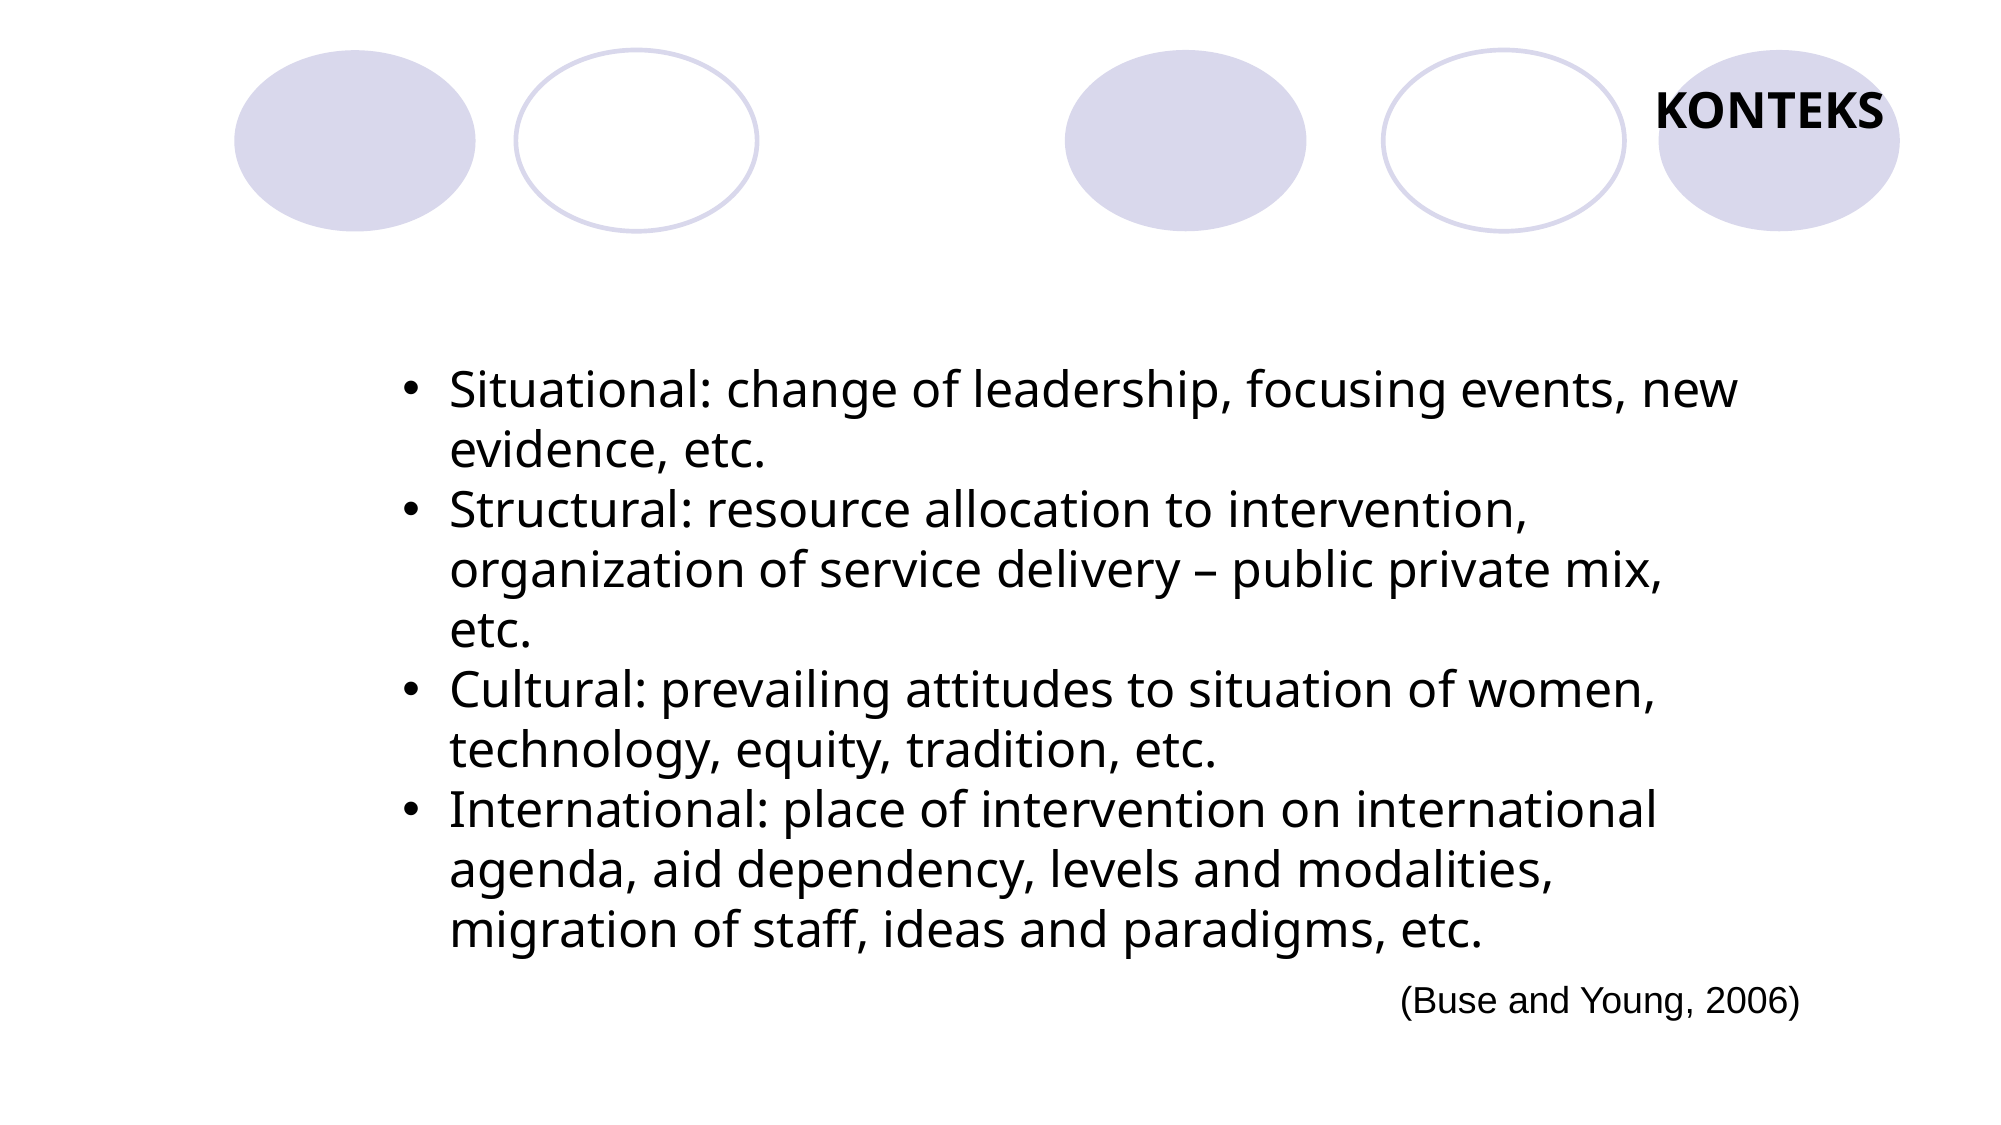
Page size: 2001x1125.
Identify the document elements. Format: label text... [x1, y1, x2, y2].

text_box (Buse and Young, 2006) [1384, 968, 1853, 1029]
title KONTEKS [99, 45, 1900, 233]
text_box Situational: change of leadership, focusing events, new evidence, etc. Structural: resource allocation to intervention, organization of service delivery – public private mix, etc. Cultural: prevailing attitudes to situation of women, technology, equity, tradition, etc. International: place of intervention on international agenda, aid dependency, levels and modalities, migration of staff, ideas and paradigms, etc. [387, 350, 1775, 966]
